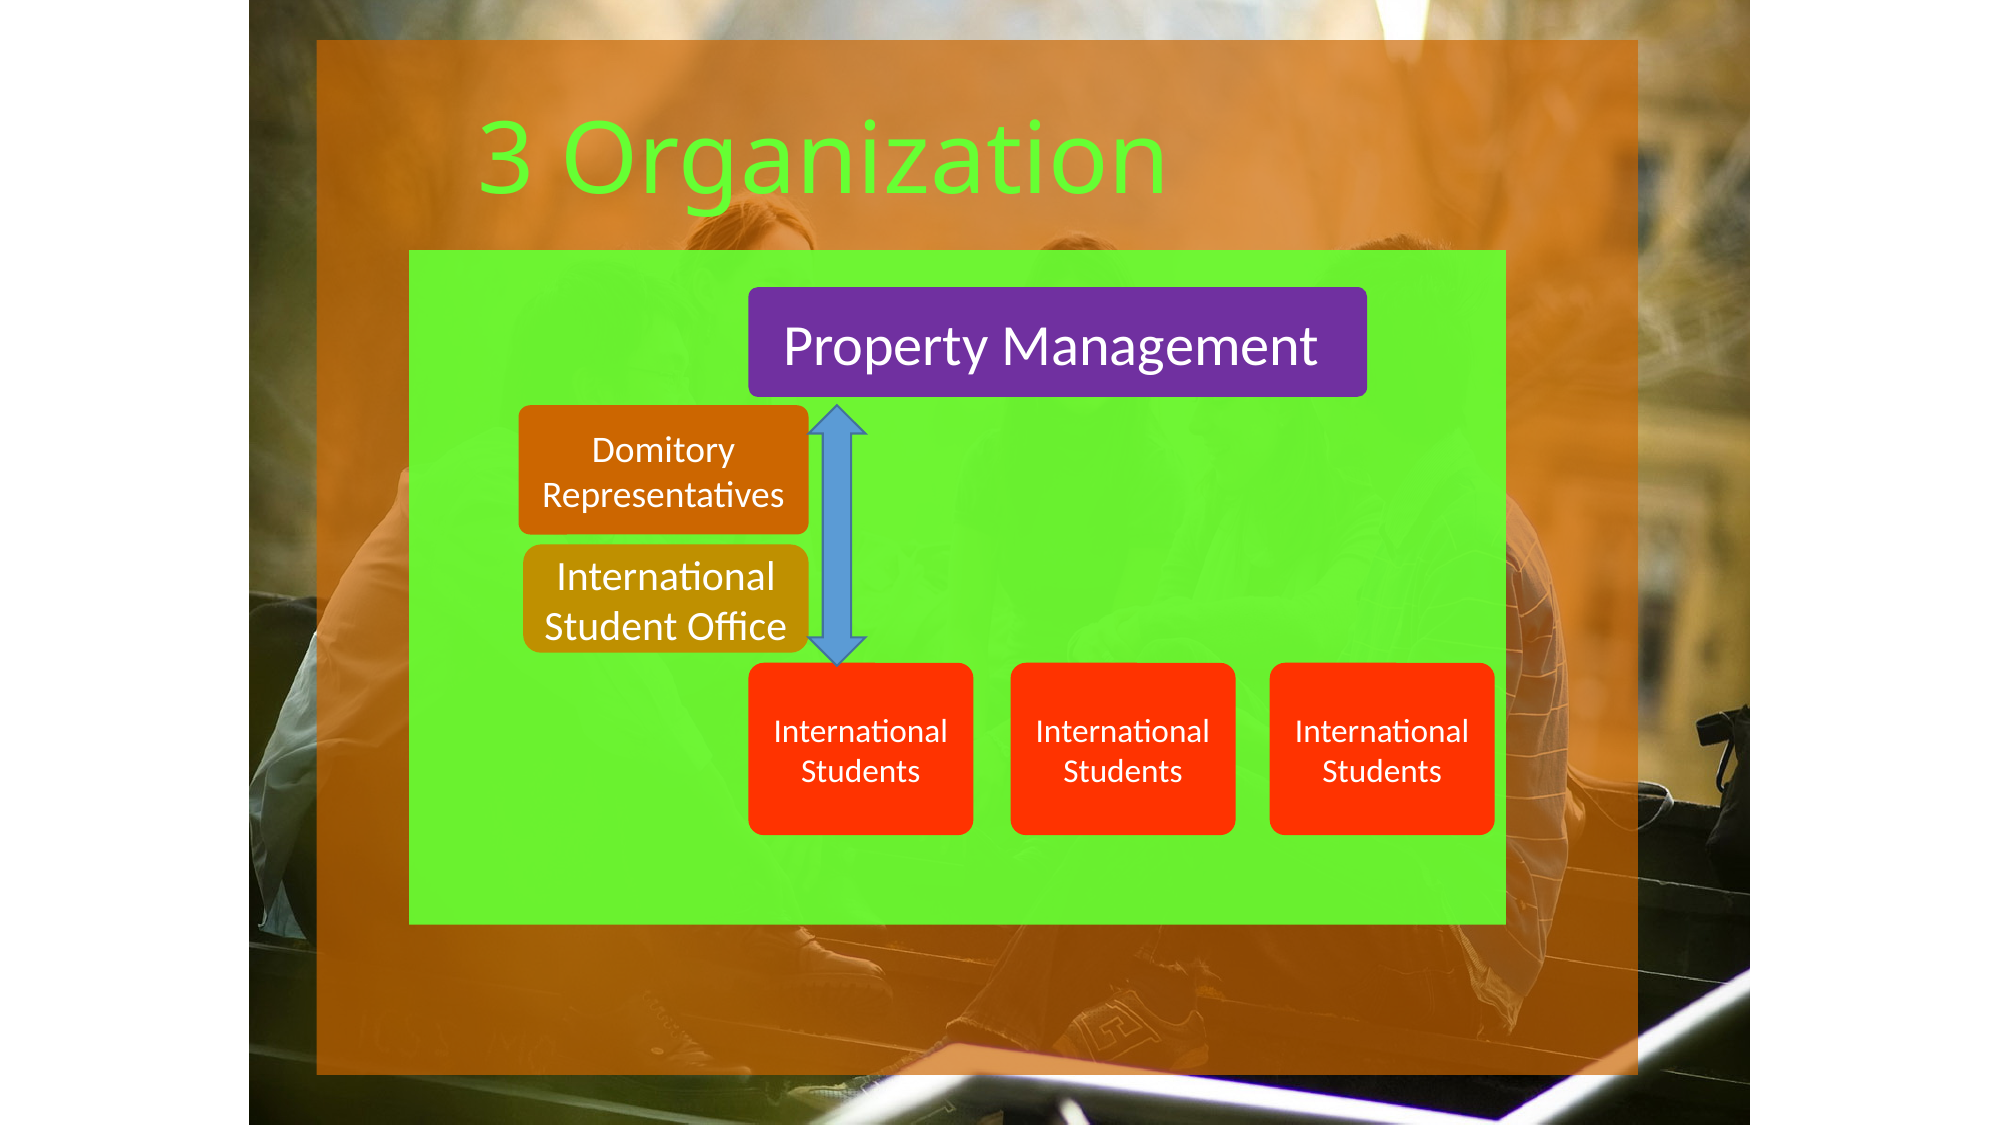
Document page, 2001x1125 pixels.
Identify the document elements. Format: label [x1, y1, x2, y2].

picture [249, 0, 1750, 1125]
